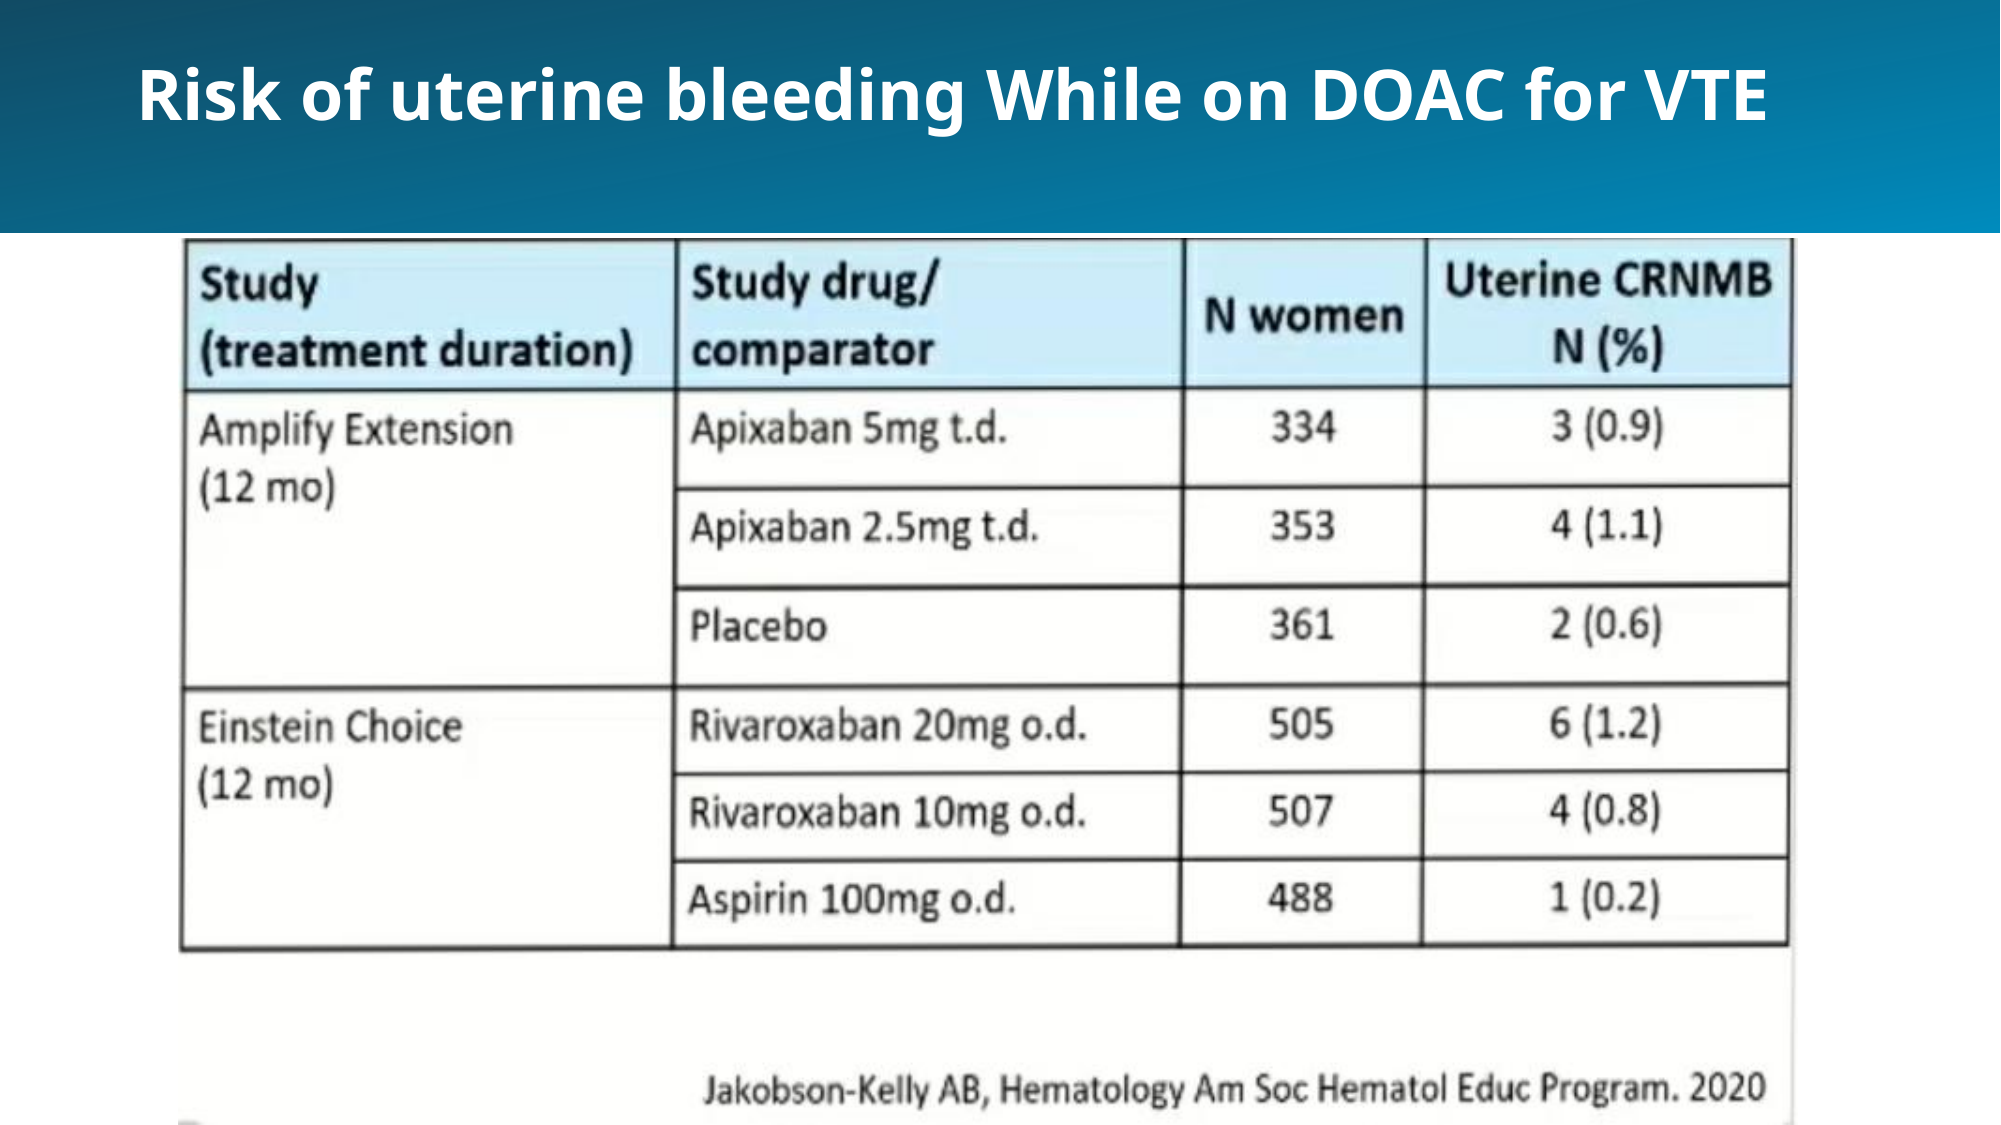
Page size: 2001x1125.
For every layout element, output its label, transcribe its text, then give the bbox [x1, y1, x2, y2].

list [178, 238, 1798, 1125]
title Risk of uterine bleeding While on DOAC for VTE [121, 36, 1921, 159]
